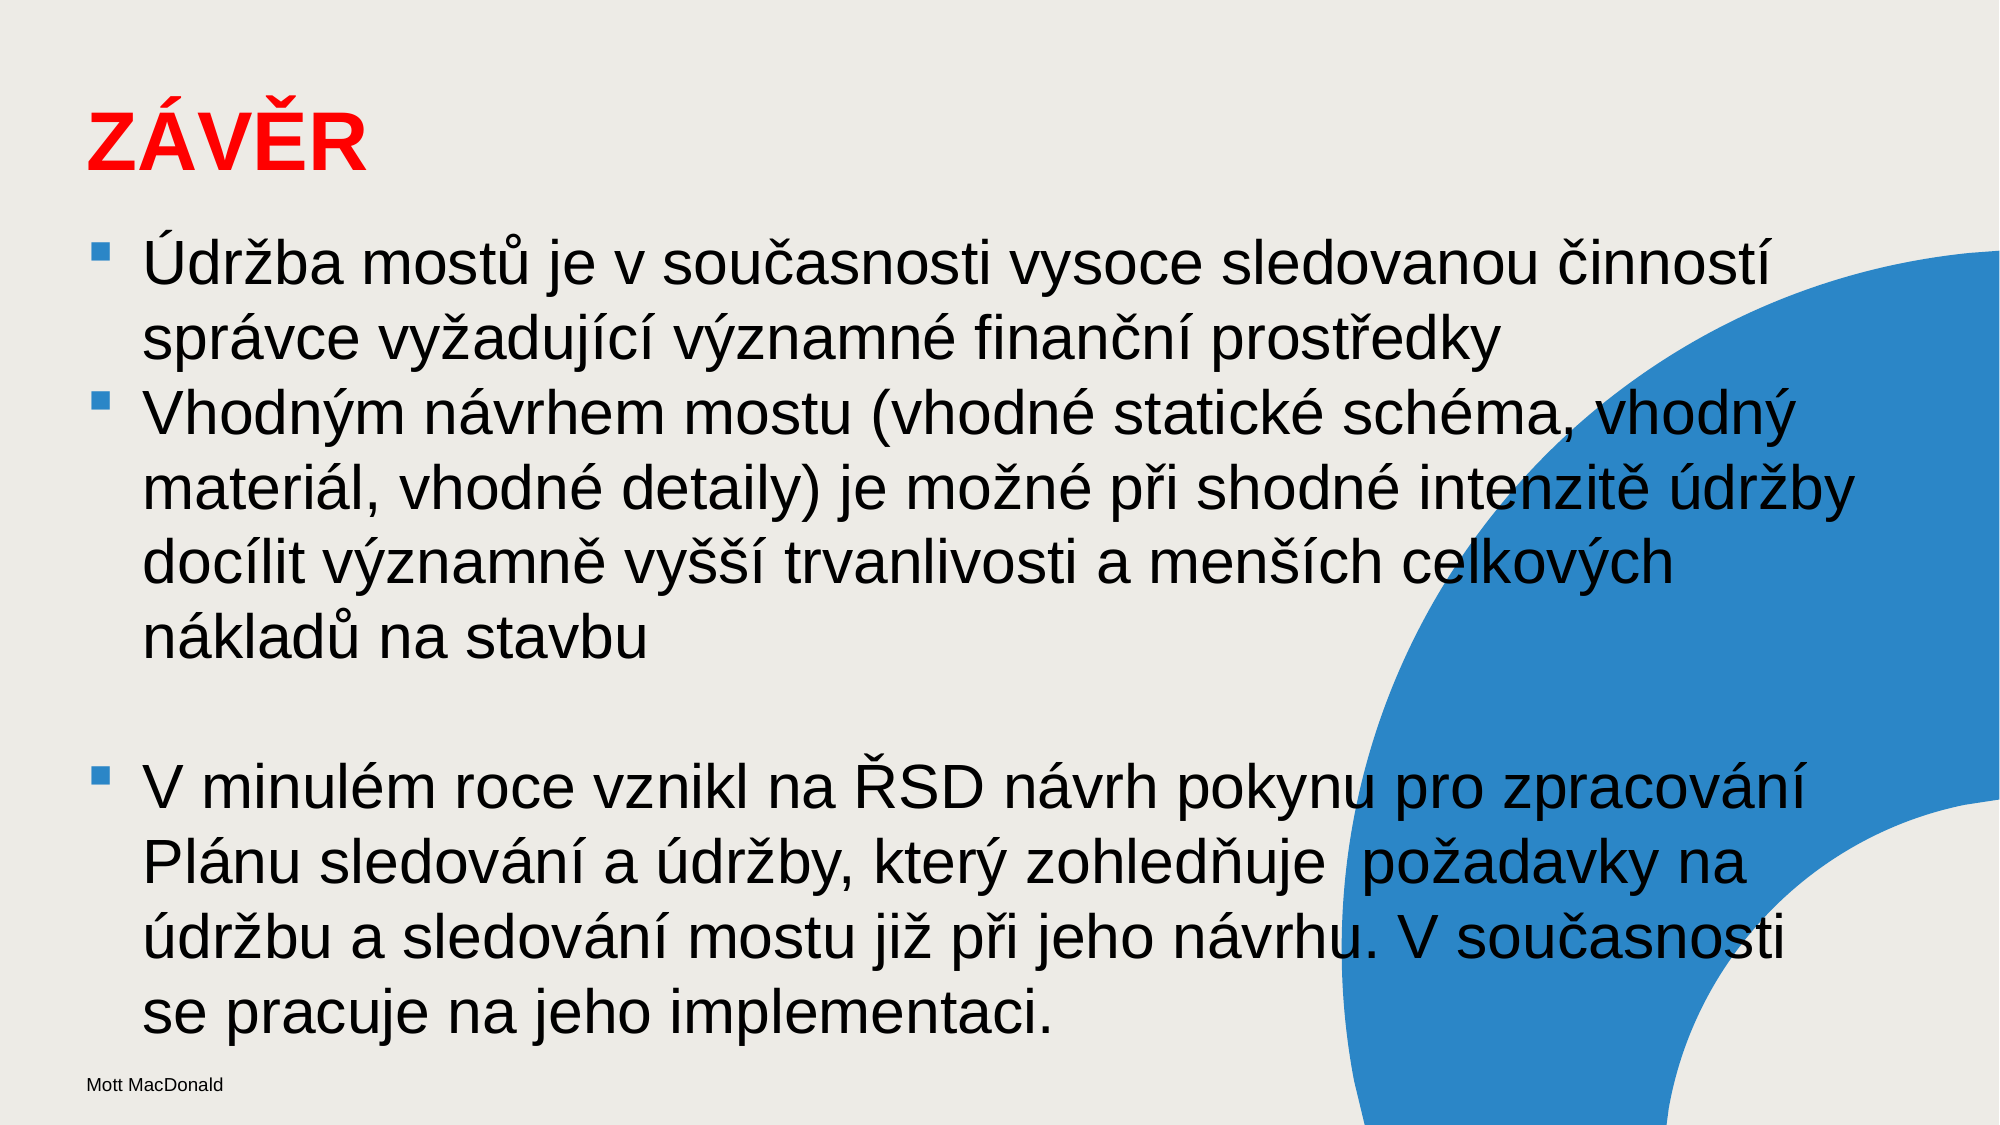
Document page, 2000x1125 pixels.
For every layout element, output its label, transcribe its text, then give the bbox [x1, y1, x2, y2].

title ZÁVĚR [86, 86, 1914, 163]
text_box [1863, 249, 2000, 843]
text_box [1346, 1039, 1690, 1125]
text_box Údržba mostů je v současnosti vysoce sledovanou činností správce vyžadující významné finanční prostředky Vhodným návrhem mostu (vhodné statické schéma, vhodný materiál, vhodné detaily) je možné při shodné intenzitě údržby docílit významně vyšší trvanlivosti a menších celkových nákladů na stavbu V minulém roce vznikl na ŘSD návrh pokynu pro zpracování Plánu sledování a údržby, který zohledňuje požadavky na údržbu a sledování mostu již při jeho návrhu. V současnosti se pracuje na jeho implementaci. [86, 221, 1863, 1039]
